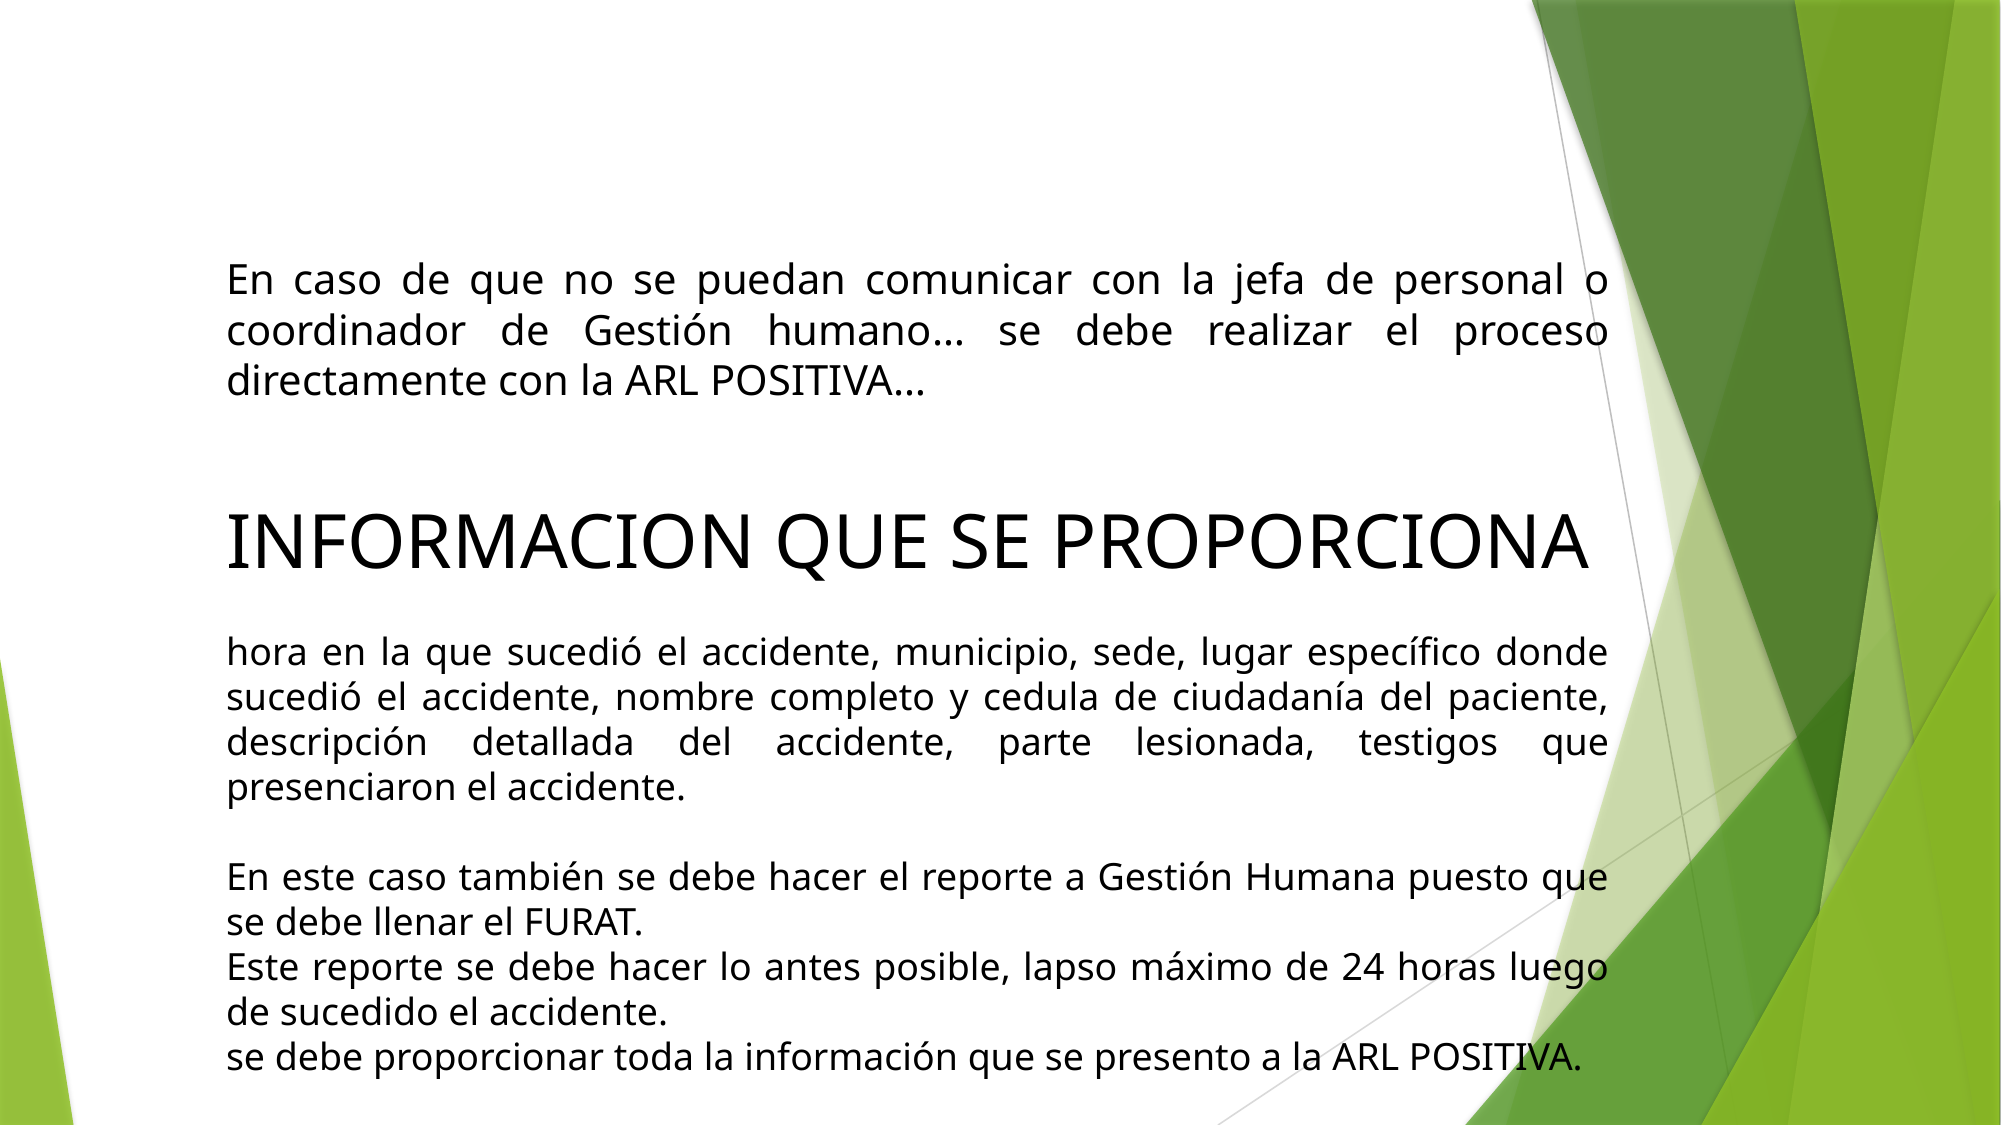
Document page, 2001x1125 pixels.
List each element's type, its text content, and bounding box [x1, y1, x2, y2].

text_box En caso de que no se puedan comunicar con la jefa de personal o coordinador de Gestión humano… se debe realizar el proceso directamente con la ARL POSITIVA… INFORMACION QUE SE PROPORCIONA hora en la que sucedió el accidente, municipio, sede, lugar específico donde sucedió el accidente, nombre completo y cedula de ciudadanía del paciente, descripción detallada del accidente, parte lesionada, testigos que presenciaron el accidente. En este caso también se debe hacer el reporte a Gestión Humana puesto que se debe llenar el FURAT. Este reporte se debe hacer lo antes posible, lapso máximo de 24 horas luego de sucedido el accidente. se debe proporcionar toda la información que se presento a la ARL POSITIVA. [211, 245, 1625, 1125]
